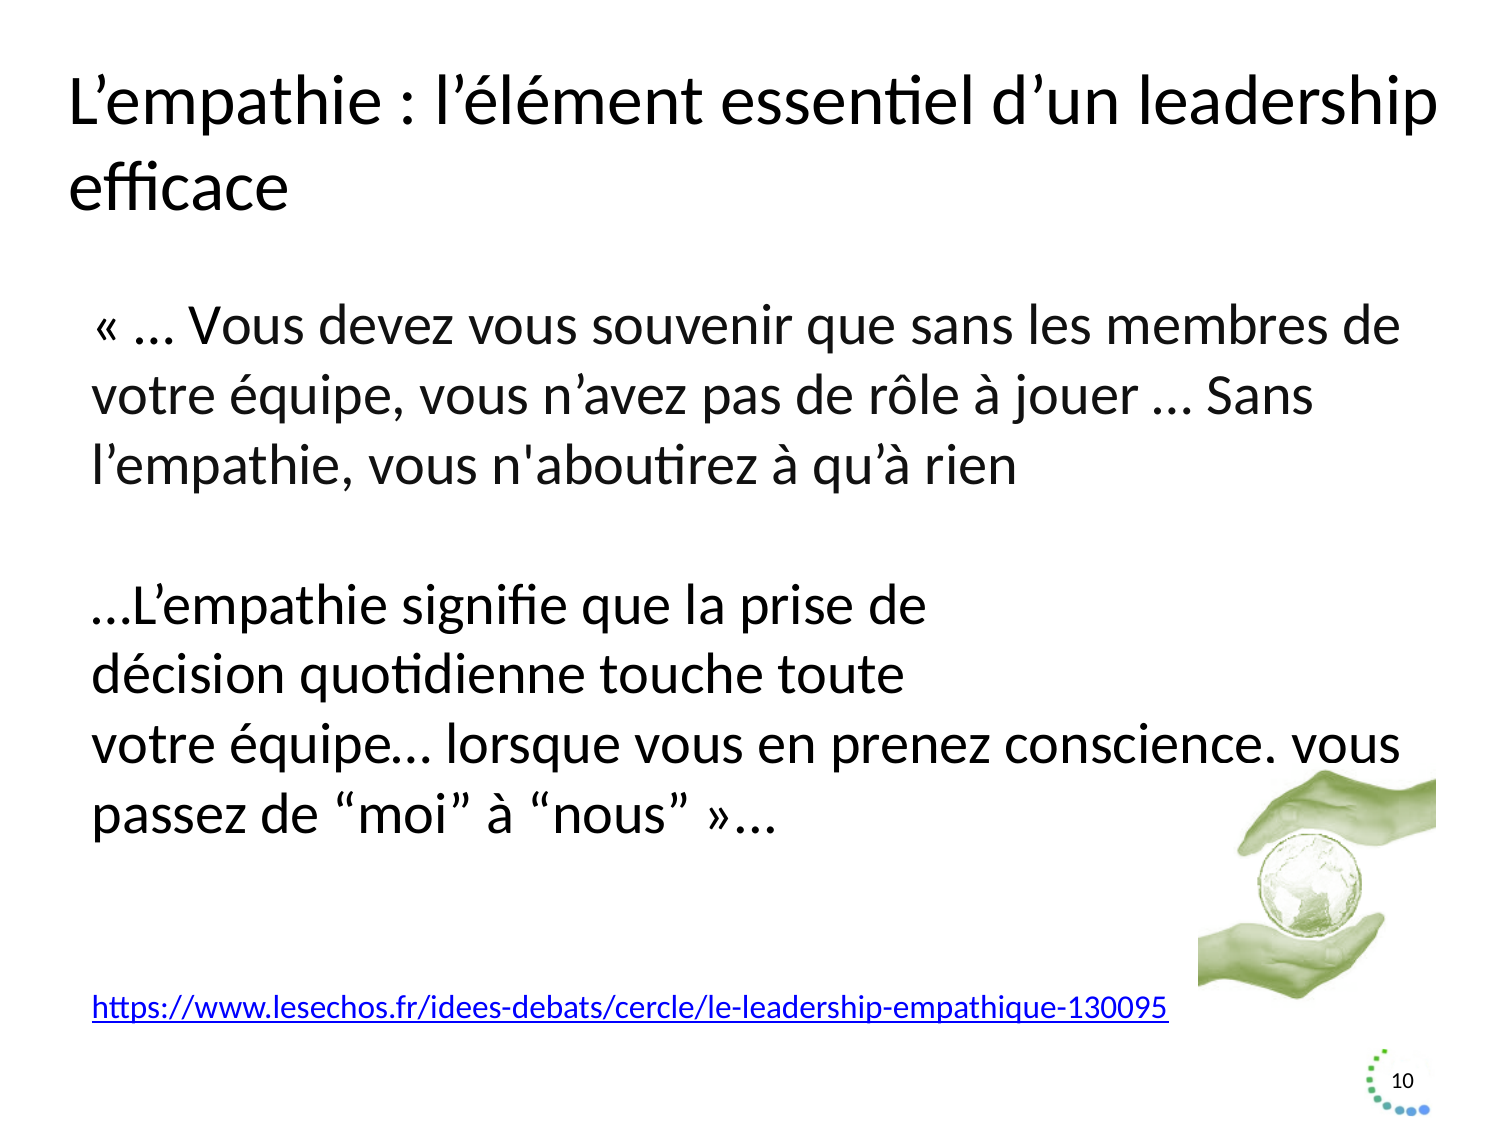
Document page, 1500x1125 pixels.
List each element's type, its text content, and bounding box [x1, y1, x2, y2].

title L’empathie : l’élément essentiel d’un leadership efficace [53, 45, 1471, 233]
picture [1198, 763, 1436, 1026]
list « … Vous devez vous souvenir que sans les membres de votre équipe, vous n’avez pas de rôle à jouer … Sans l’empathie, vous n'aboutirez à qu’à rien …L’empathie signifie que la prise de décision quotidienne touche toute votre équipe… lorsque vous en prenez conscience, vous passez de “moi” à “nous” »... https://www.lesechos.fr/idees-debats/cercle/le-leadership-empathique-130095 [76, 278, 1473, 1084]
picture [1363, 1084, 1433, 1117]
